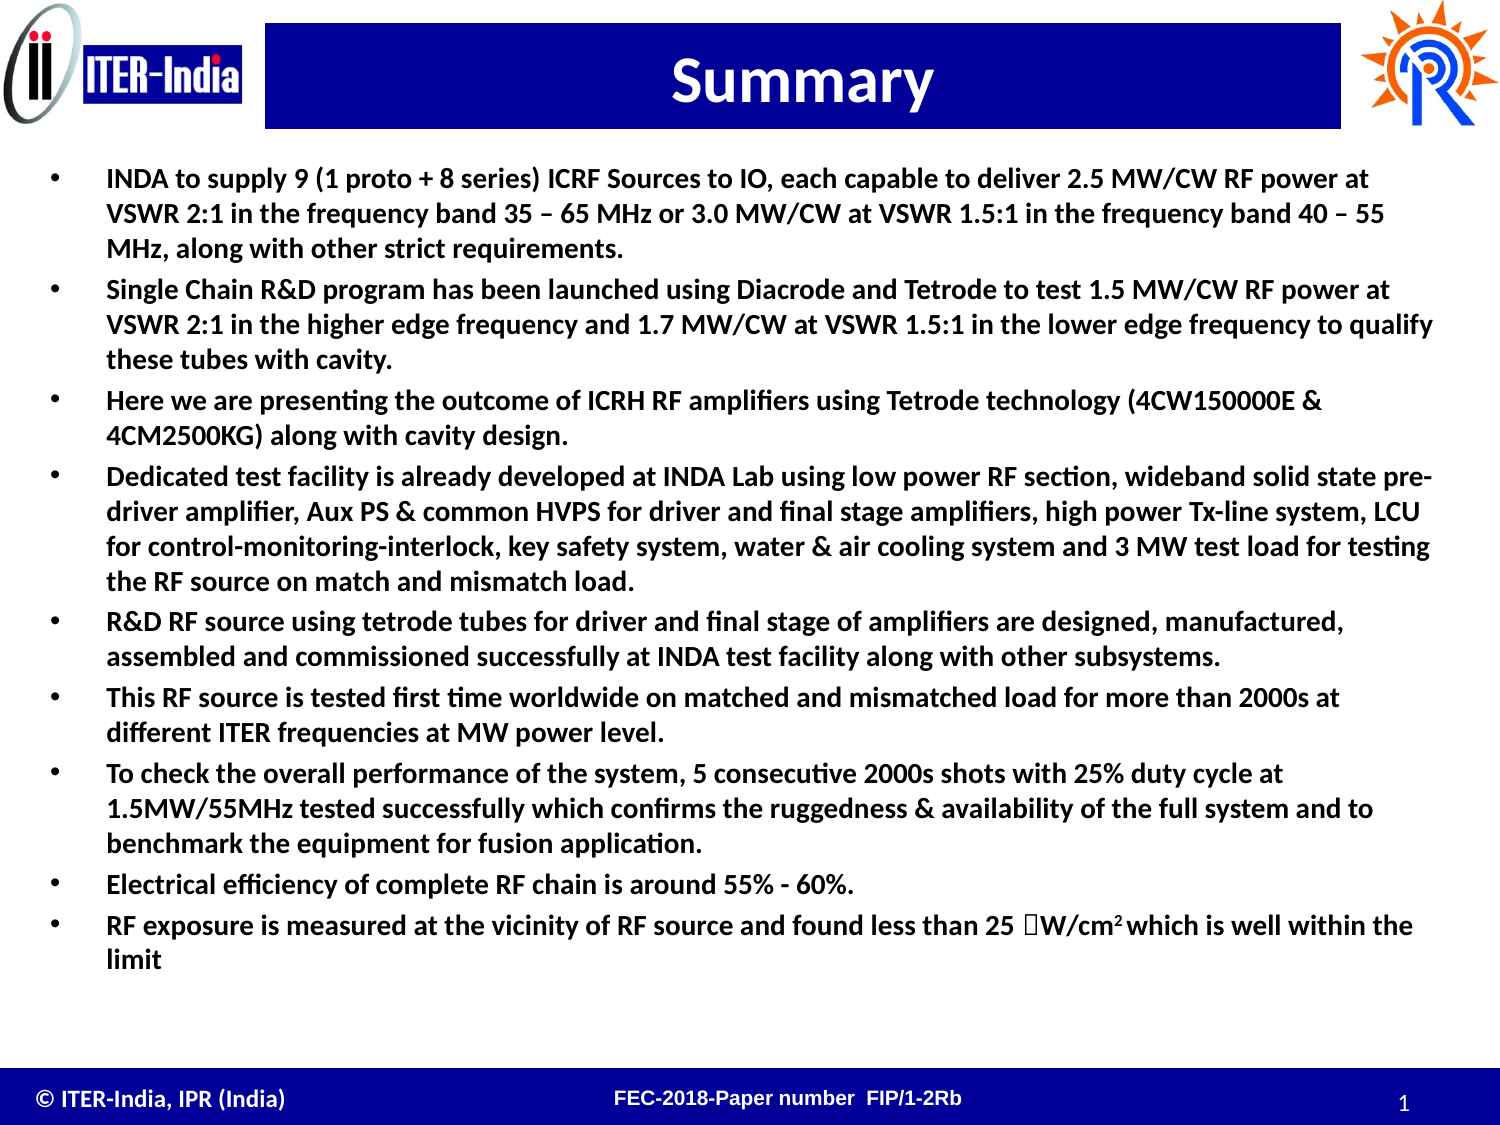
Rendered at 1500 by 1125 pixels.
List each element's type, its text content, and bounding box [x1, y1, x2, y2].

list INDA to supply 9 (1 proto + 8 series) ICRF Sources to IO, each capable to deliver 2.5 MW/CW RF power at VSWR 2:1 in the frequency band 35 – 65 MHz or 3.0 MW/CW at VSWR 1.5:1 in the frequency band 40 – 55 MHz, along with other strict requirements. Single Chain R&D program has been launched using Diacrode and Tetrode to test 1.5 MW/CW RF power at VSWR 2:1 in the higher edge frequency and 1.7 MW/CW at VSWR 1.5:1 in the lower edge frequency to qualify these tubes with cavity. Here we are presenting the outcome of ICRH RF amplifiers using Tetrode technology (4CW150000E & 4CM2500KG) along with cavity design. Dedicated test facility is already developed at INDA Lab using low power RF section, wideband solid state pre-driver amplifier, Aux PS & common HVPS for driver and final stage amplifiers, high power Tx-line system, LCU for control-monitoring-interlock, key safety system, water & air cooling system and 3 MW test load for testing the RF source on match and mismatch load. R&D RF source using tetrode tubes for driver and final stage of amplifiers are designed, manufactured, assembled and commissioned successfully at INDA test facility along with other subsystems. This RF source is tested first time worldwide on matched and mismatched load for more than 2000s at different ITER frequencies at MW power level. To check the overall performance of the system, 5 consecutive 2000s shots with 25% duty cycle at 1.5MW/55MHz tested successfully which confirms the ruggedness & availability of the full system and to benchmark the equipment for fusion application. Electrical efficiency of complete RF chain is around 55% - 60%. RF exposure is measured at the vicinity of RF source and found less than 25 W/cm2 which is well within the limit [33, 150, 1467, 1033]
title Summary [265, 23, 1341, 129]
slide_number 1 [1074, 1073, 1425, 1125]
picture [1360, 0, 1499, 128]
text_box FEC-2018-Paper number FIP/1-2Rb [599, 1077, 1010, 1117]
picture [0, 0, 245, 128]
